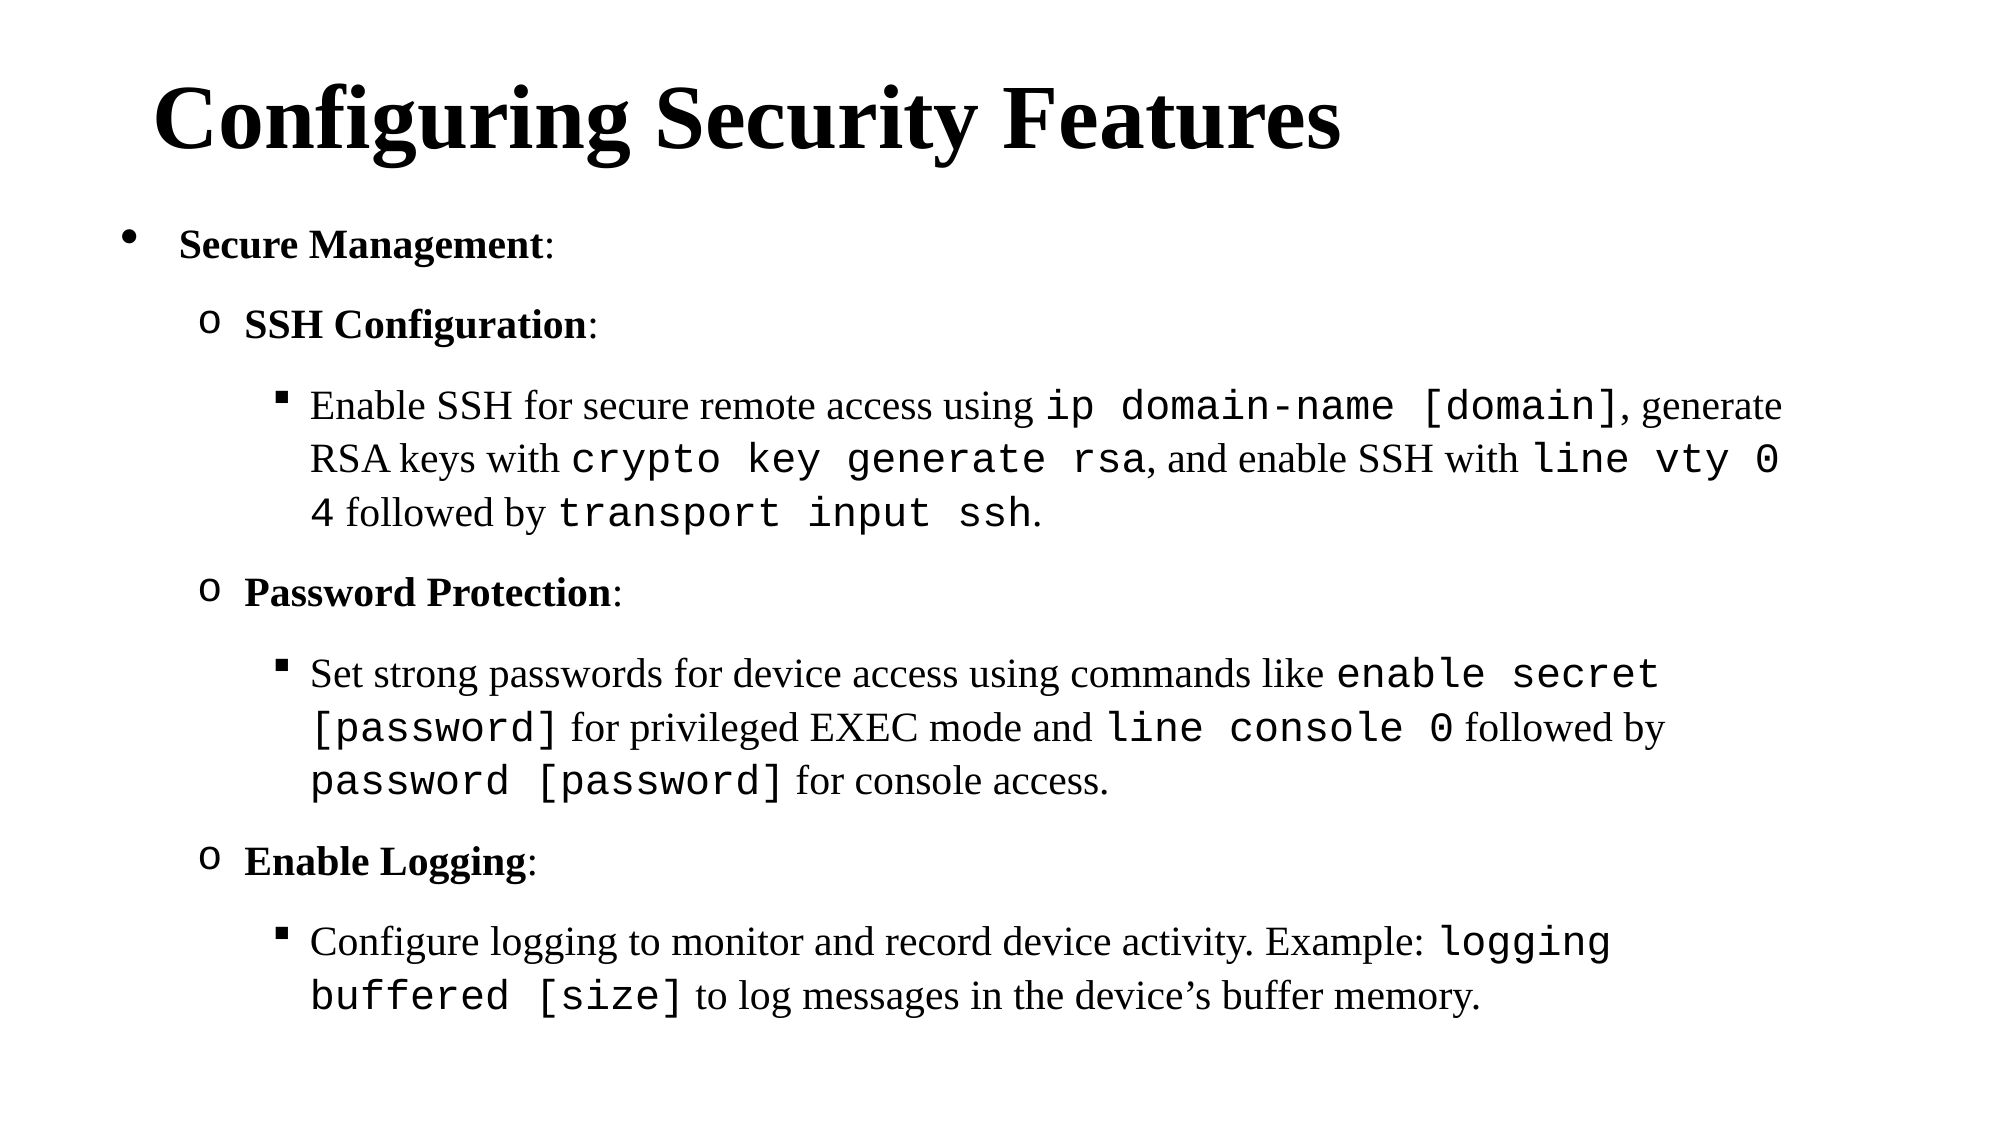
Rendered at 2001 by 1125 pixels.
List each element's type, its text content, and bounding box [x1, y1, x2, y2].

list Secure Management: SSH Configuration: Enable SSH for secure remote access using ip domain-name [domain], generate RSA keys with crypto key generate rsa, and enable SSH with line vty 0 4 followed by transport input ssh. Password Protection: Set strong passwords for device access using commands like enable secret [password] for privileged EXEC mode and line console 0 followed by password [password] for console access. Enable Logging: Configure logging to monitor and record device activity. Example: logging buffered [size] to log messages in the device’s buffer memory. [107, 205, 1833, 920]
title Configuring Security Features [137, 59, 1863, 278]
